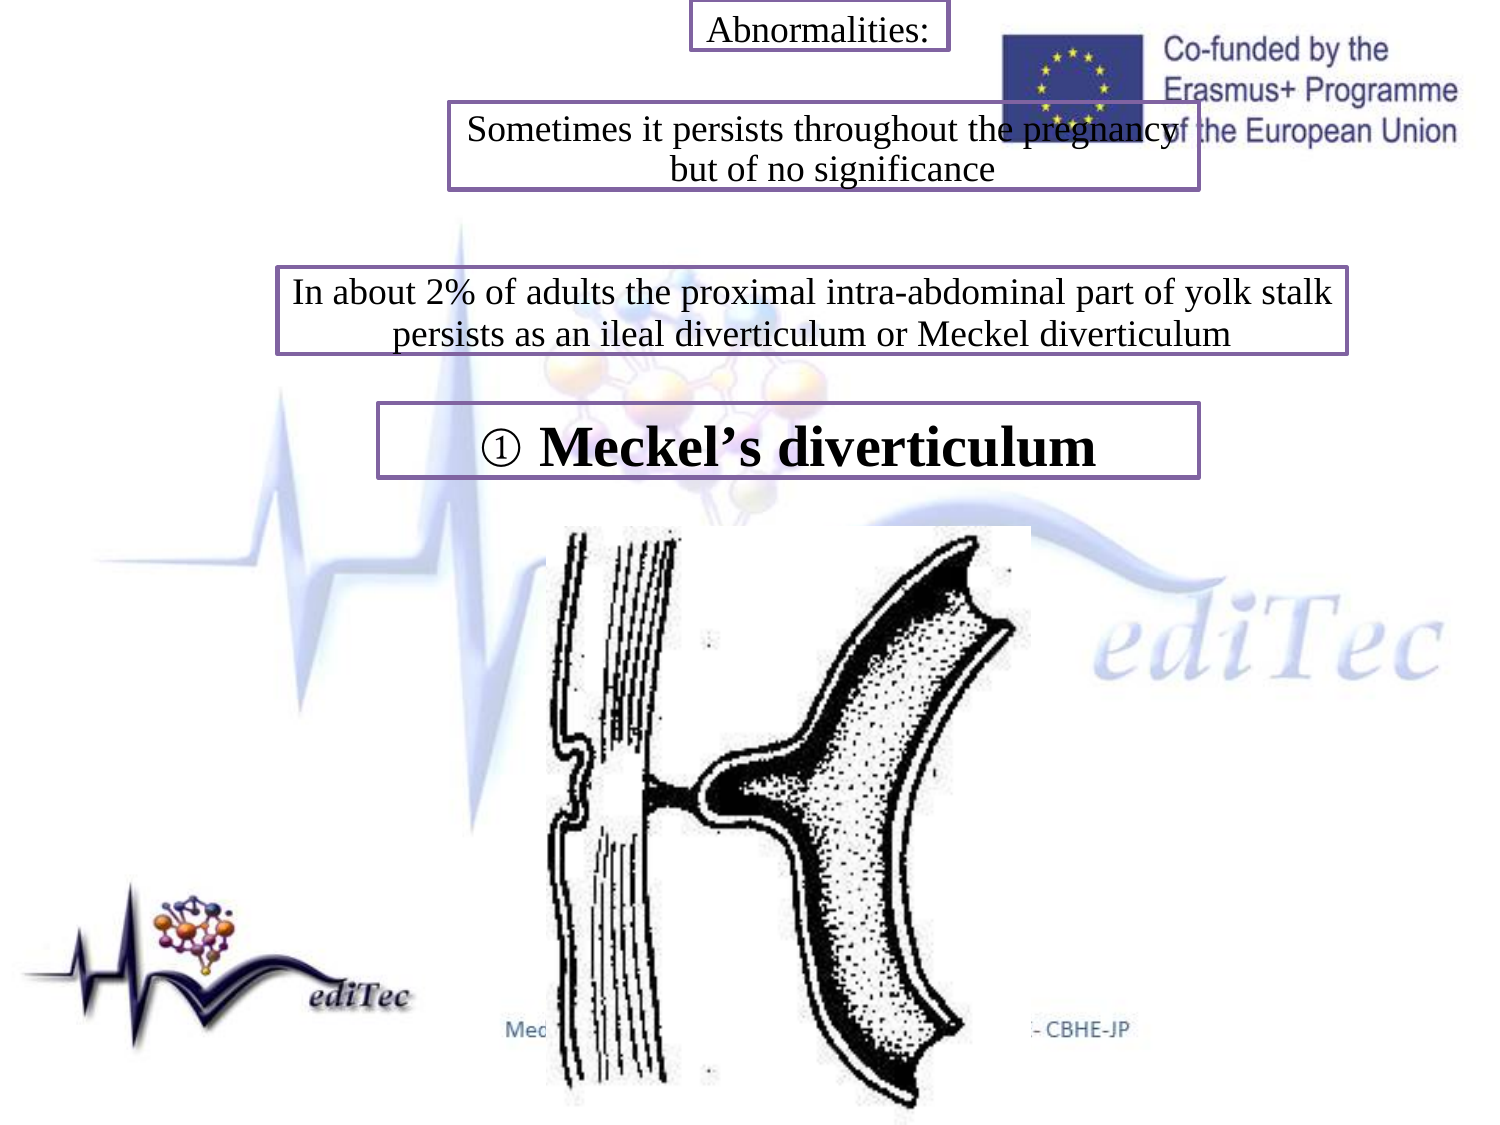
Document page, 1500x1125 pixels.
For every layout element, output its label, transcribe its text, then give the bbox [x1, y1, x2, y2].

picture [0, 0, 1500, 1125]
text_box Abnormalities: [691, 0, 949, 51]
text_box ① Meckel’s diverticulum [378, 402, 1199, 478]
text_box In about 2% of adults the proximal intra-abdominal part of yolk stalk persists as an ileal diverticulum or Meckel diverticulum [277, 267, 1347, 355]
text_box Sometimes it persists throughout the pregnancy but of no significance [448, 101, 1199, 190]
